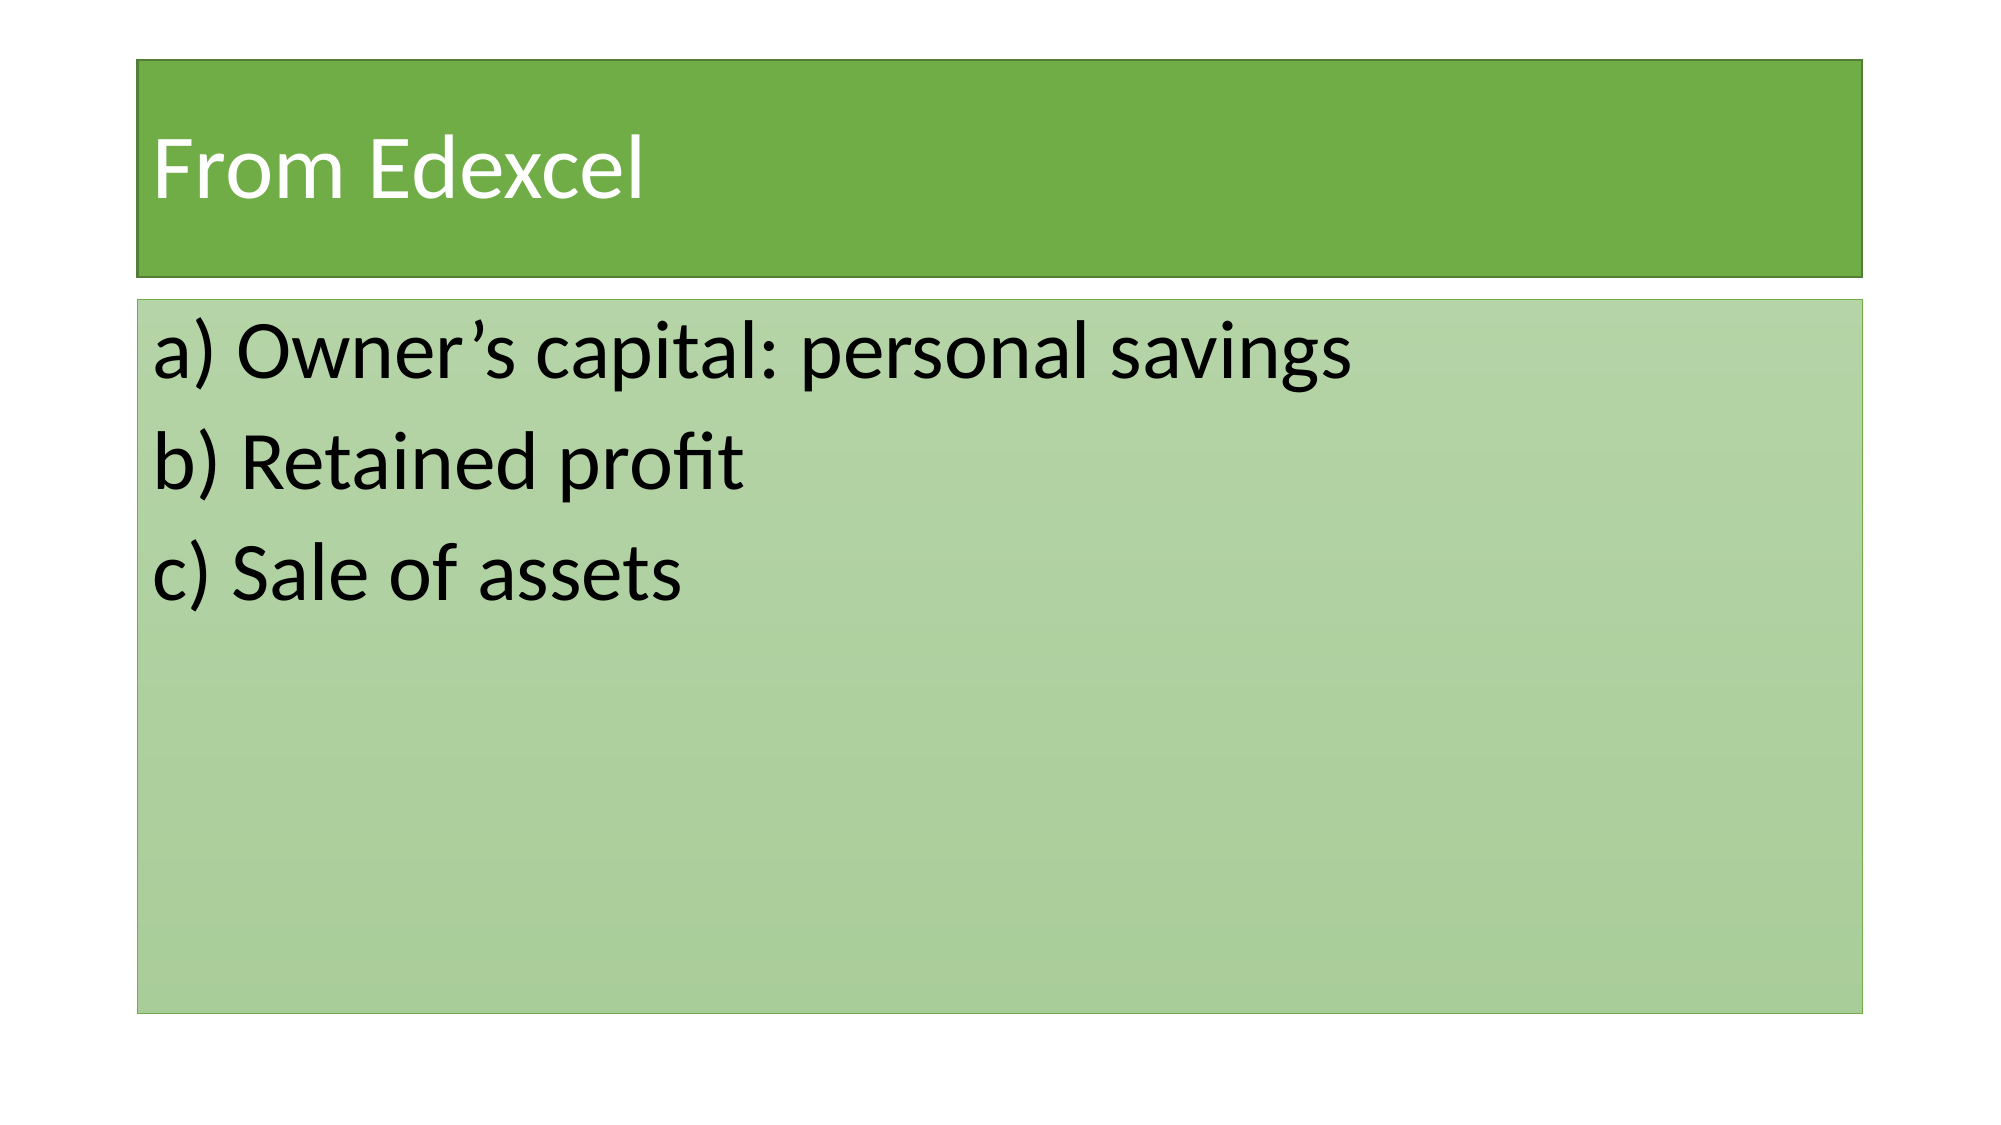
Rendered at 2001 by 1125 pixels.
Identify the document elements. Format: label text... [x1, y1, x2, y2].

list a) Owner’s capital: personal savings b) Retained profit c) Sale of assets [137, 299, 1863, 1014]
title From Edexcel [136, 59, 1863, 278]
